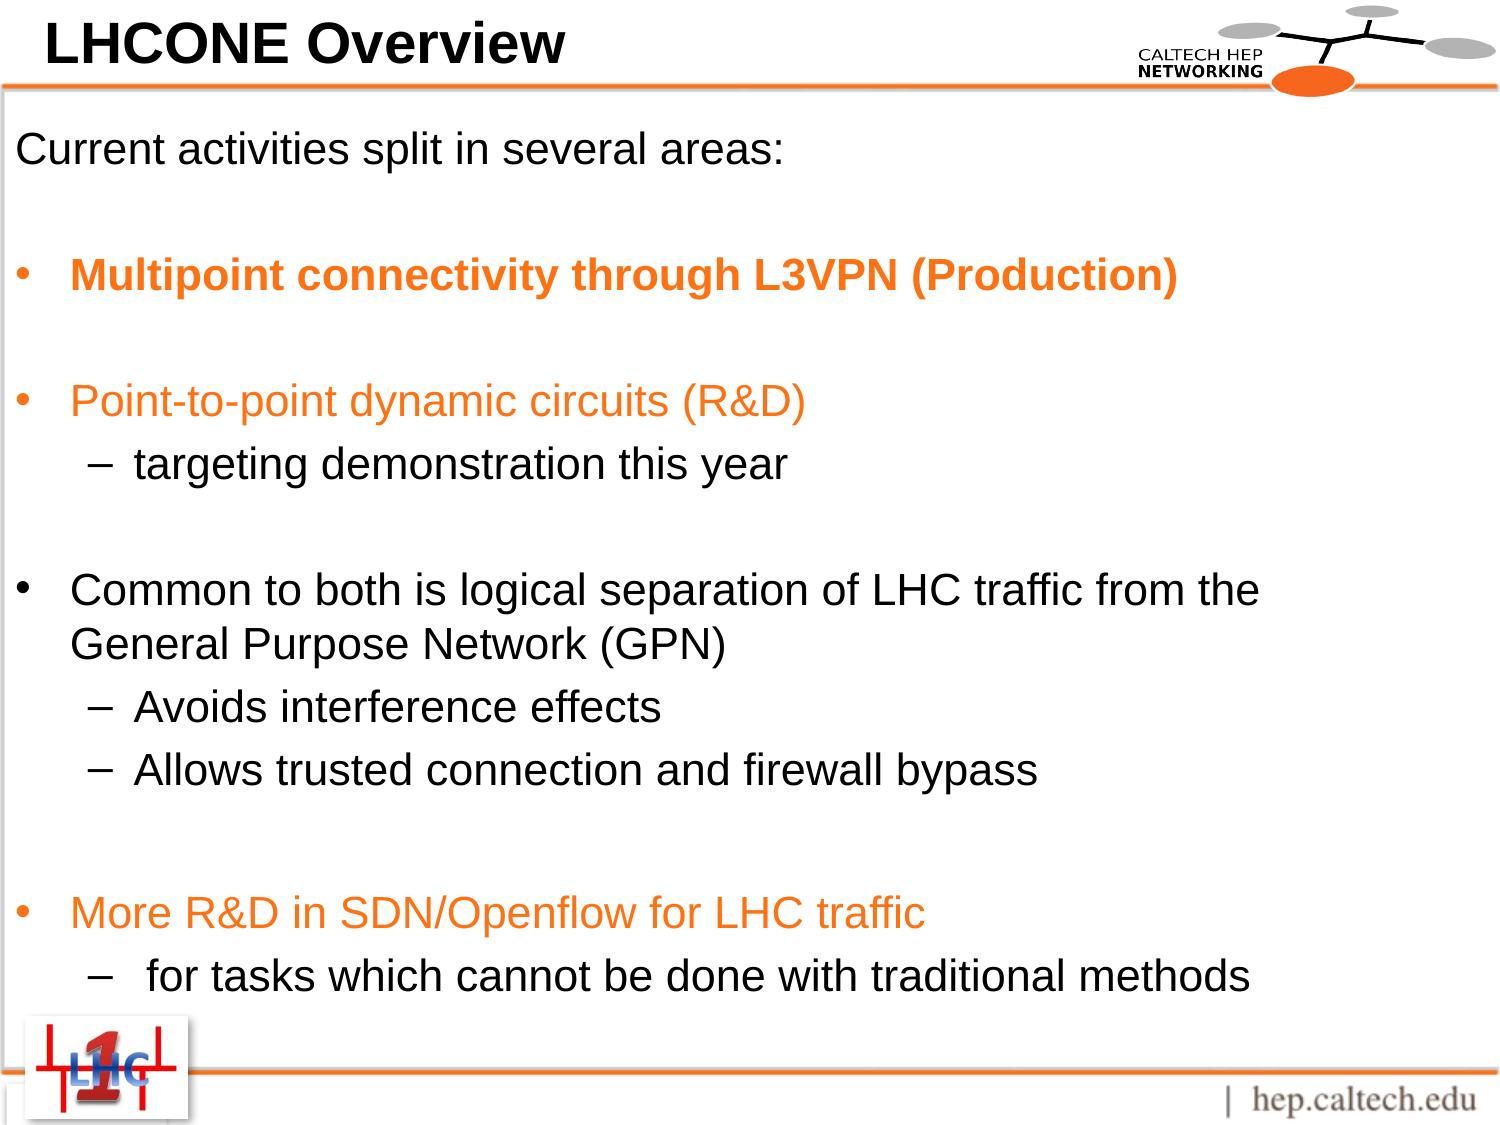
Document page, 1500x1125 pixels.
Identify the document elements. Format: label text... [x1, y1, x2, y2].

title LHCONE Overview [29, 3, 1455, 77]
list Current activities split in several areas: Multipoint connectivity through L3VPN (Production) Point-to-point dynamic circuits (R&D) targeting demonstration this year Common to both is logical separation of LHC traffic from the General Purpose Network (GPN) Avoids interference effects Allows trusted connection and firewall bypass More R&D in SDN/Openflow for LHC traffic for tasks which cannot be done with traditional methods [0, 112, 1425, 1017]
picture [0, 0, 1500, 1125]
